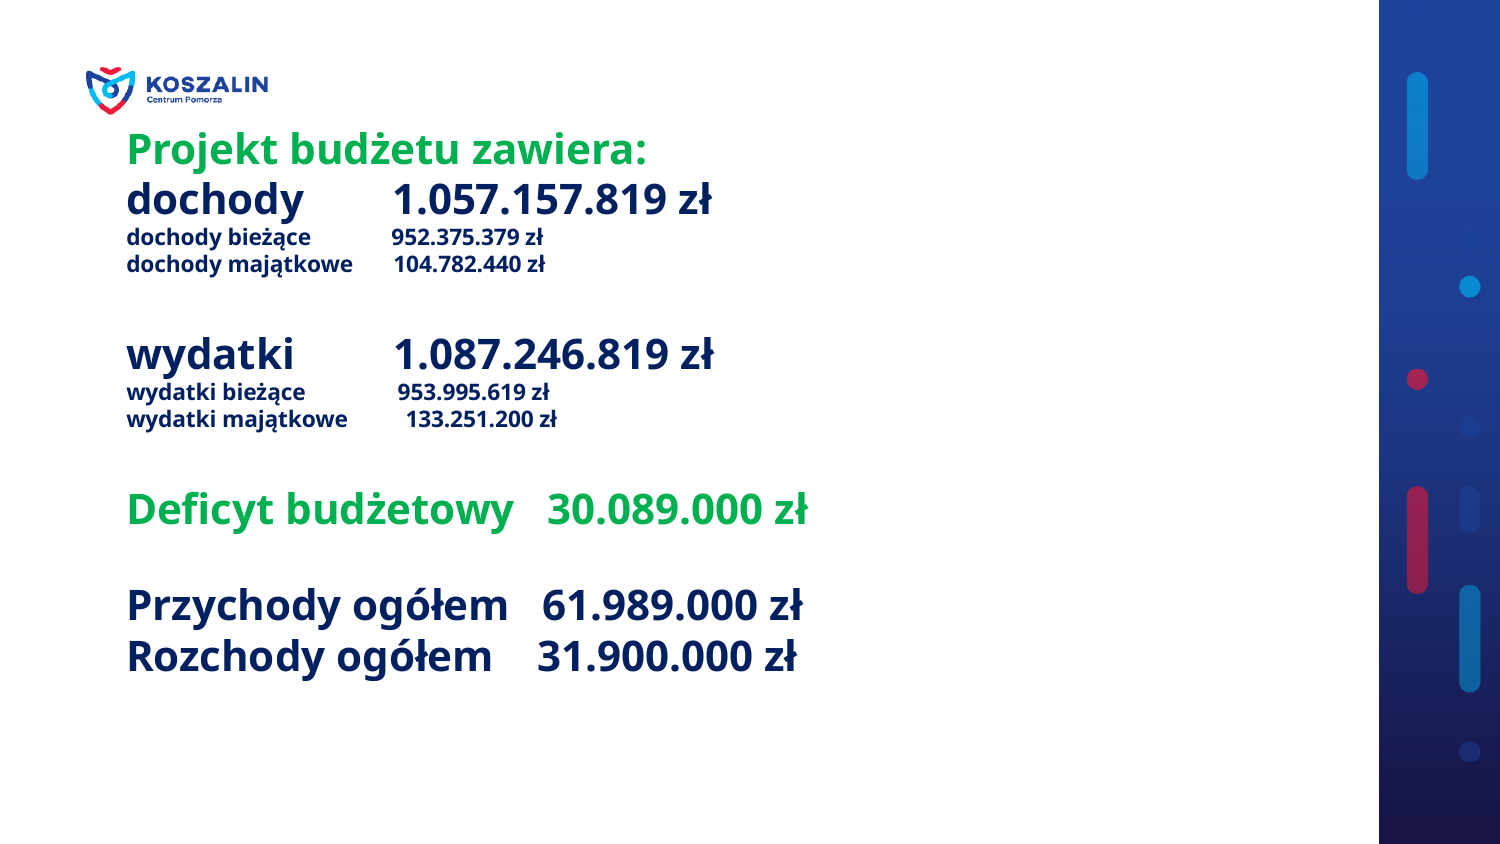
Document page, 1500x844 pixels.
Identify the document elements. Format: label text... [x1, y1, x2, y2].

picture [0, 0, 1500, 844]
title Projekt budżetu zawiera: dochody 1.057.157.819 zł dochody bieżące 952.375.379 zł dochody majątkowe 104.782.440 zł wydatki 1.087.246.819 zł wydatki bieżące 953.995.619 zł wydatki majątkowe 133.251.200 zł Deficyt budżetowy 30.089.000 zł Przychody ogółem 61.989.000 zł Rozchody ogółem 31.900.000 zł [111, 114, 1431, 812]
